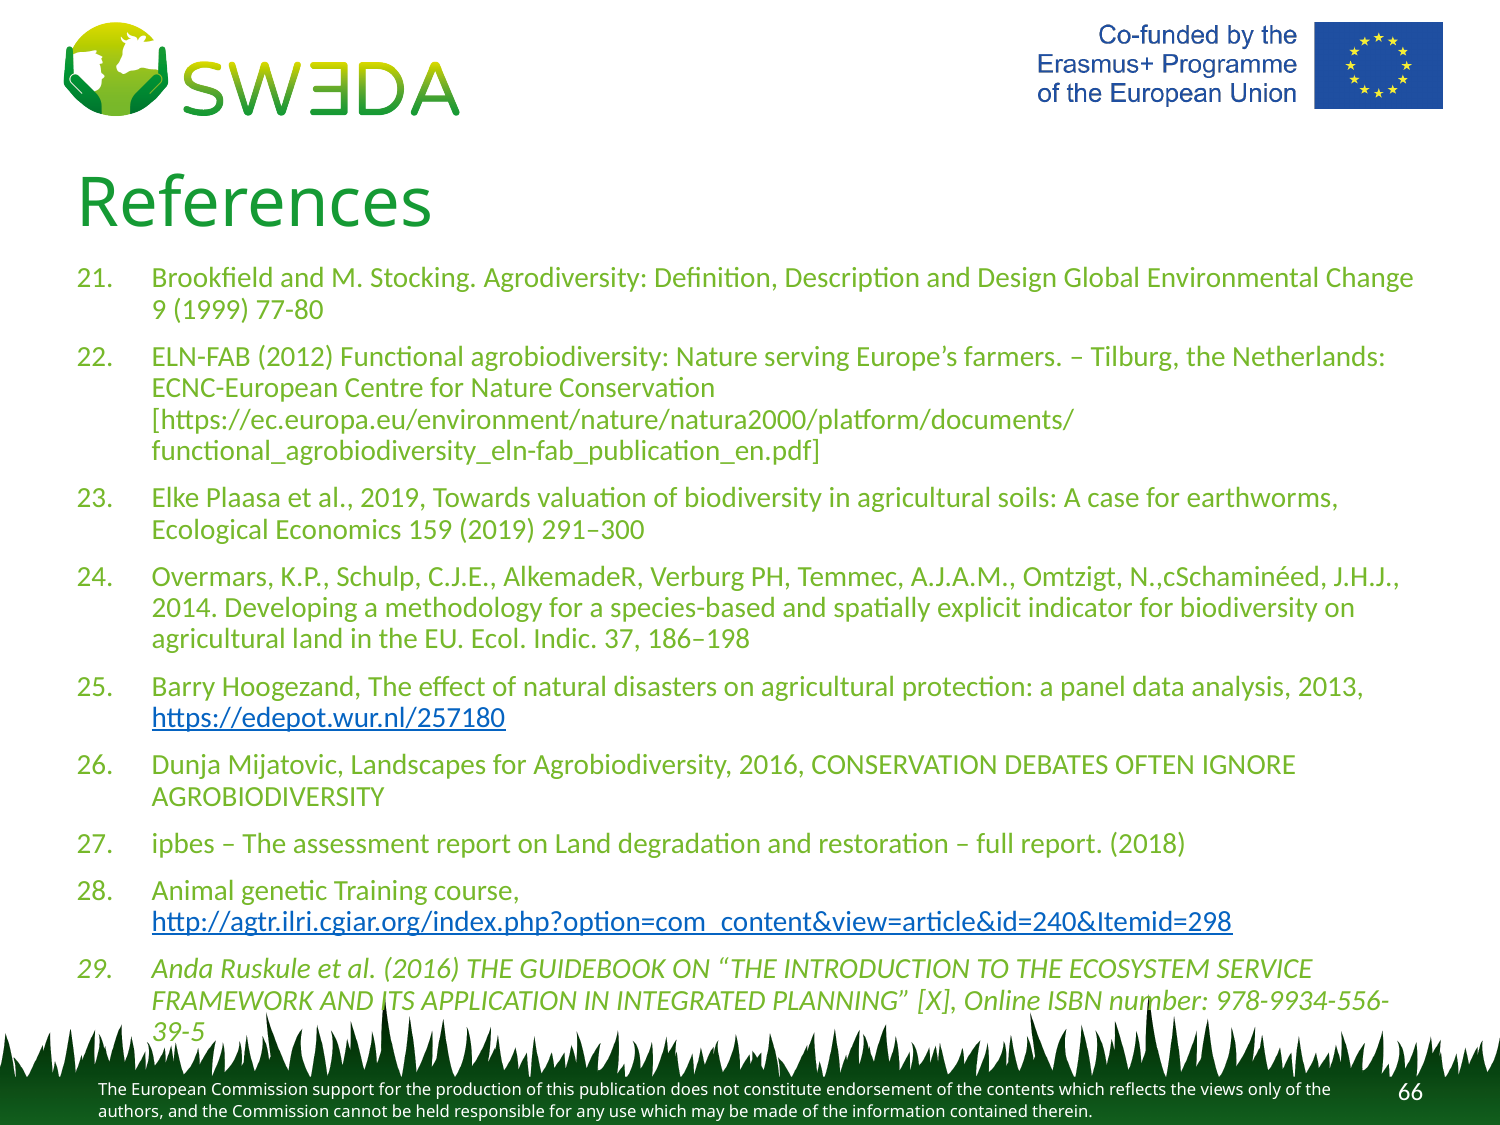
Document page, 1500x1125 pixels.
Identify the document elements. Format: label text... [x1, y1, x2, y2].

slide_number 66 [1358, 1060, 1439, 1120]
picture [1038, 22, 1443, 109]
list Brookfield and M. Stocking. Agrodiversity: Definition, Description and Design Global Environmental Change 9 (1999) 77-80 ELN-FAB (2012) Functional agrobiodiversity: Nature serving Europe’s farmers. – Tilburg, the Netherlands: ECNC-European Centre for Nature Conservation [https://ec.europa.eu/environment/nature/natura2000/platform/documents/functional_agrobiodiversity_eln-fab_publication_en.pdf] Elke Plaasa et al., 2019, Towards valuation of biodiversity in agricultural soils: A case for earthworms, Ecological Economics 159 (2019) 291–300 Overmars, K.P., Schulp, C.J.E., AlkemadeR, Verburg PH, Temmec, A.J.A.M., Omtzigt, N.,cSchaminéed, J.H.J., 2014. Developing a methodology for a species-based and spatially explicit indicator for biodiversity on agricultural land in the EU. Ecol. Indic. 37, 186–198 Barry Hoogezand, The effect of natural disasters on agricultural protection: a panel data analysis, 2013, https://edepot.wur.nl/257180 Dunja Mijatovic, Landscapes for Agrobiodiversity, 2016, CONSERVATION DEBATES OFTEN IGNORE AGROBIODIVERSITY ipbes – The assessment report on Land degradation and restoration – full report. (2018) Animal genetic Training course, http://agtr.ilri.cgiar.org/index.php?option=com_content&view=article&id=240&Itemid=298 Anda Ruskule et al. (2016) THE GUIDEBOOK ON “THE INTRODUCTION TO THE ECOSYSTEM SERVICE FRAMEWORK AND ITS APPLICATION IN INTEGRATED PLANNING” [X], Online ISBN number: 978-9934-556-39-5 [61, 255, 1439, 1036]
picture [50, 19, 462, 118]
picture [0, 867, 1500, 1125]
title References [61, 131, 1439, 255]
